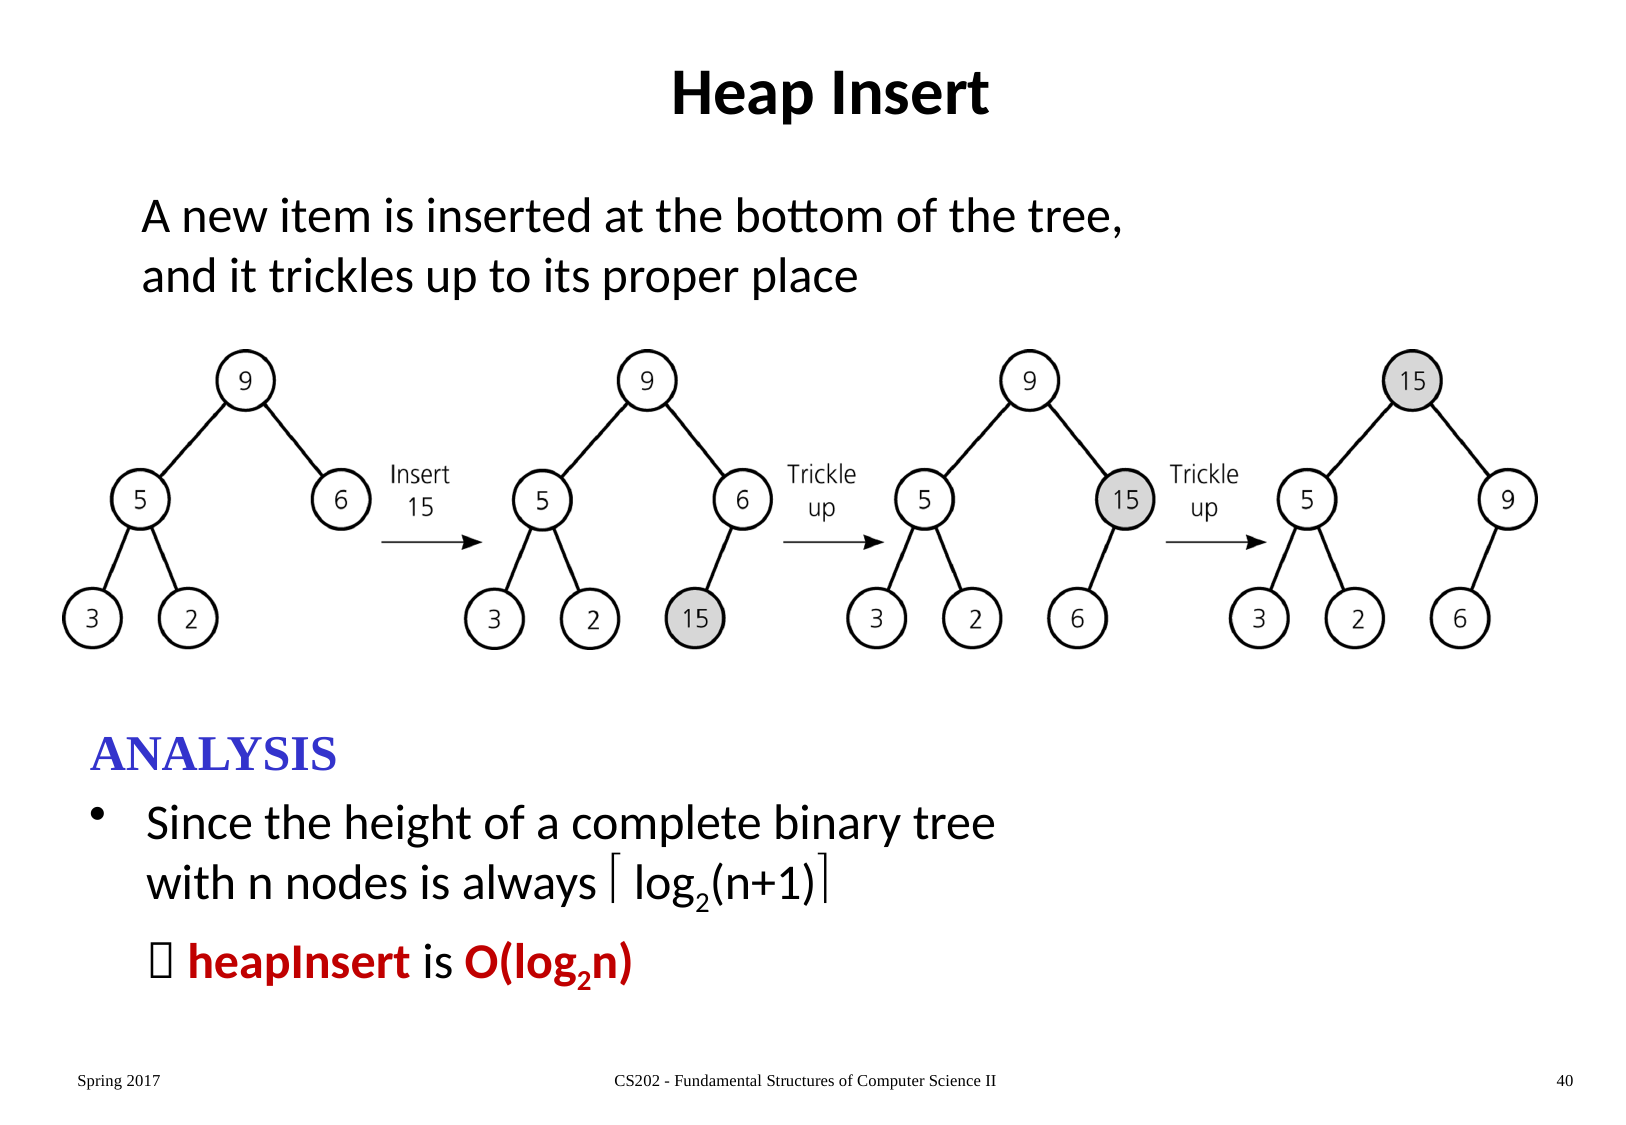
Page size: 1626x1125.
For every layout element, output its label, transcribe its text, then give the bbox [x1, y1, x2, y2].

text_box ANALYSIS Since the height of a complete binary tree with n nodes is always  log2(n+1)  heapInsert is O(log2n) [74, 712, 1113, 1063]
slide_number Spring 2017 [62, 1062, 402, 1101]
slide_number 40 [1249, 1062, 1589, 1101]
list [62, 349, 1538, 651]
text_box A new item is inserted at the bottom of the tree, and it trickles up to its proper place [126, 174, 1151, 310]
title Heap Insert [62, 24, 1600, 150]
footer CS202 - Fundamental Structures of Computer Science II [500, 1063, 1111, 1101]
